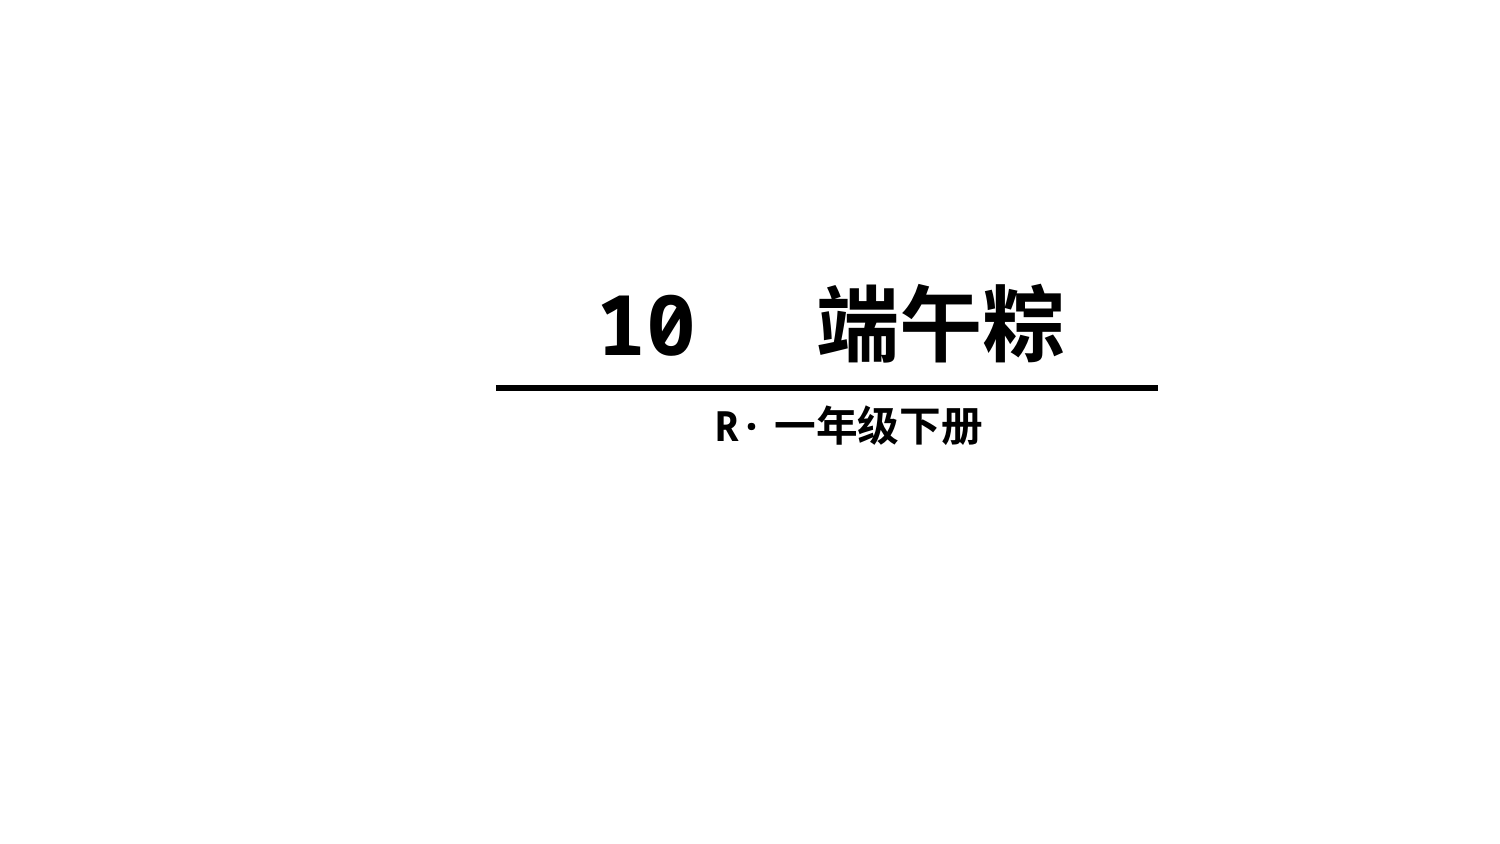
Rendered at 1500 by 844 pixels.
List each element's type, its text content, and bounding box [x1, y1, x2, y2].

text_box R·一年级下册 [407, 392, 1291, 464]
text_box 10 端午粽 [389, 264, 1273, 393]
